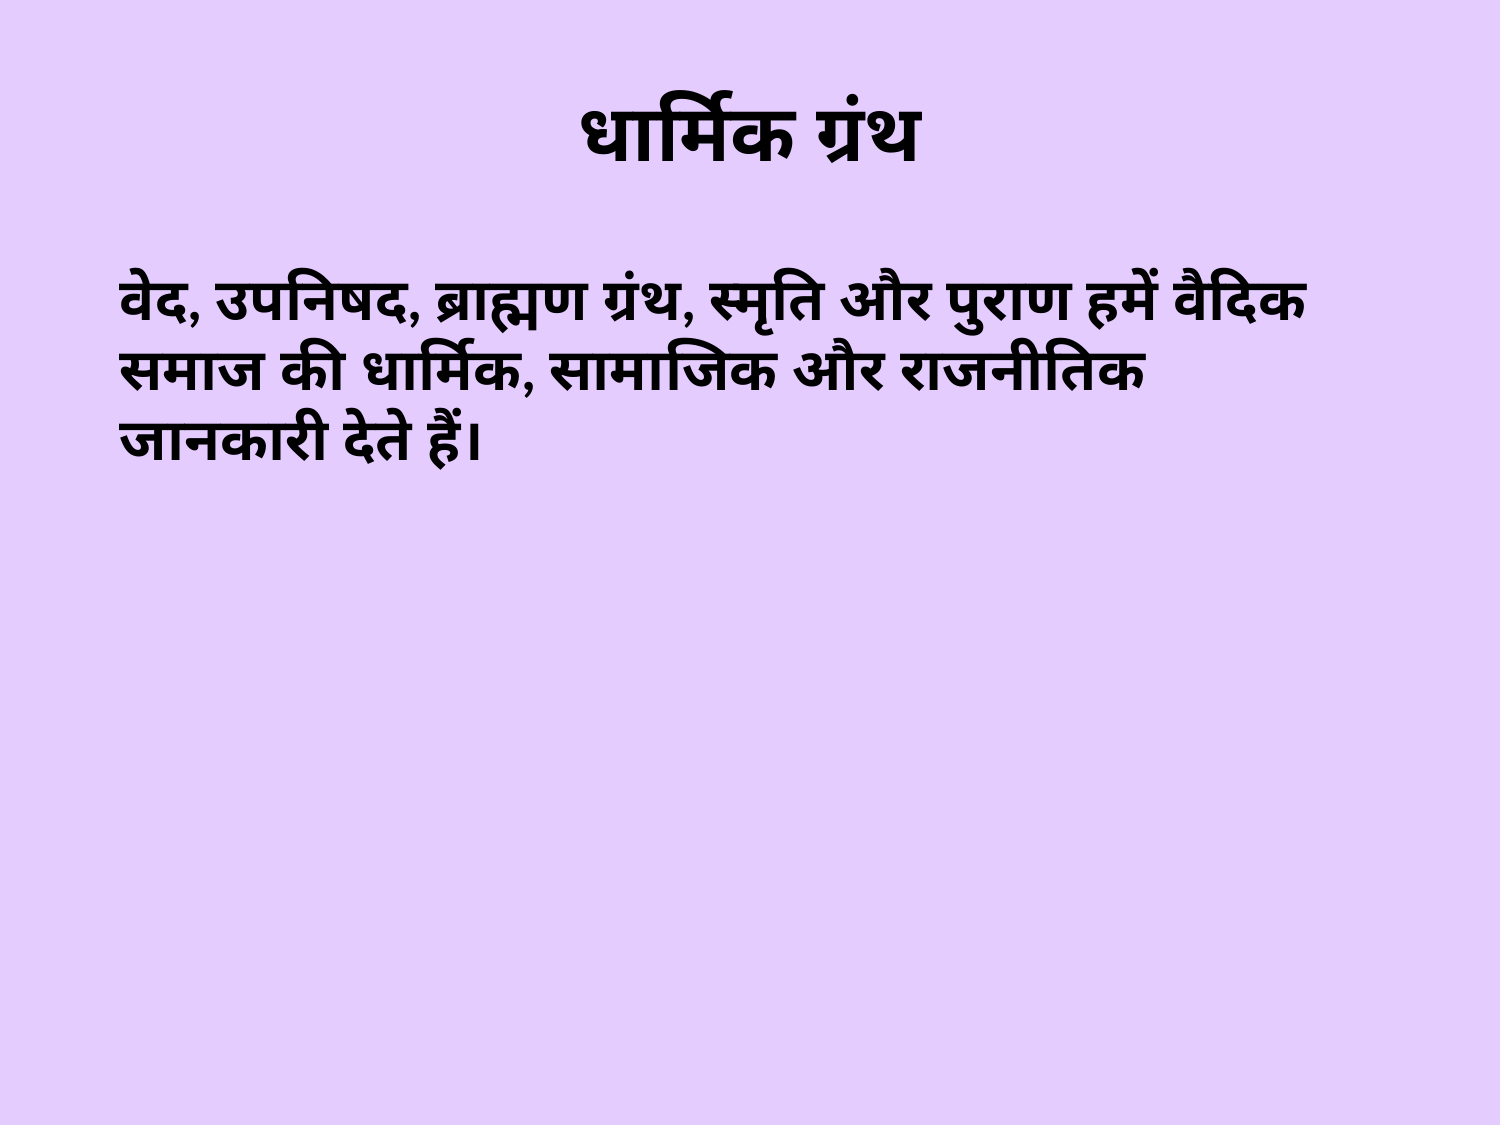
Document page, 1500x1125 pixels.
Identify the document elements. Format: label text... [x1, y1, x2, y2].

text_box धार्मिक ग्रंथ [563, 75, 937, 185]
text_box वेद, उपनिषद, ब्राह्मण ग्रंथ, स्मृति और पुराण हमें वैदिक समाज की धार्मिक, सामाजिक और राजनीतिक जानकारी देते हैं। [104, 254, 1380, 480]
